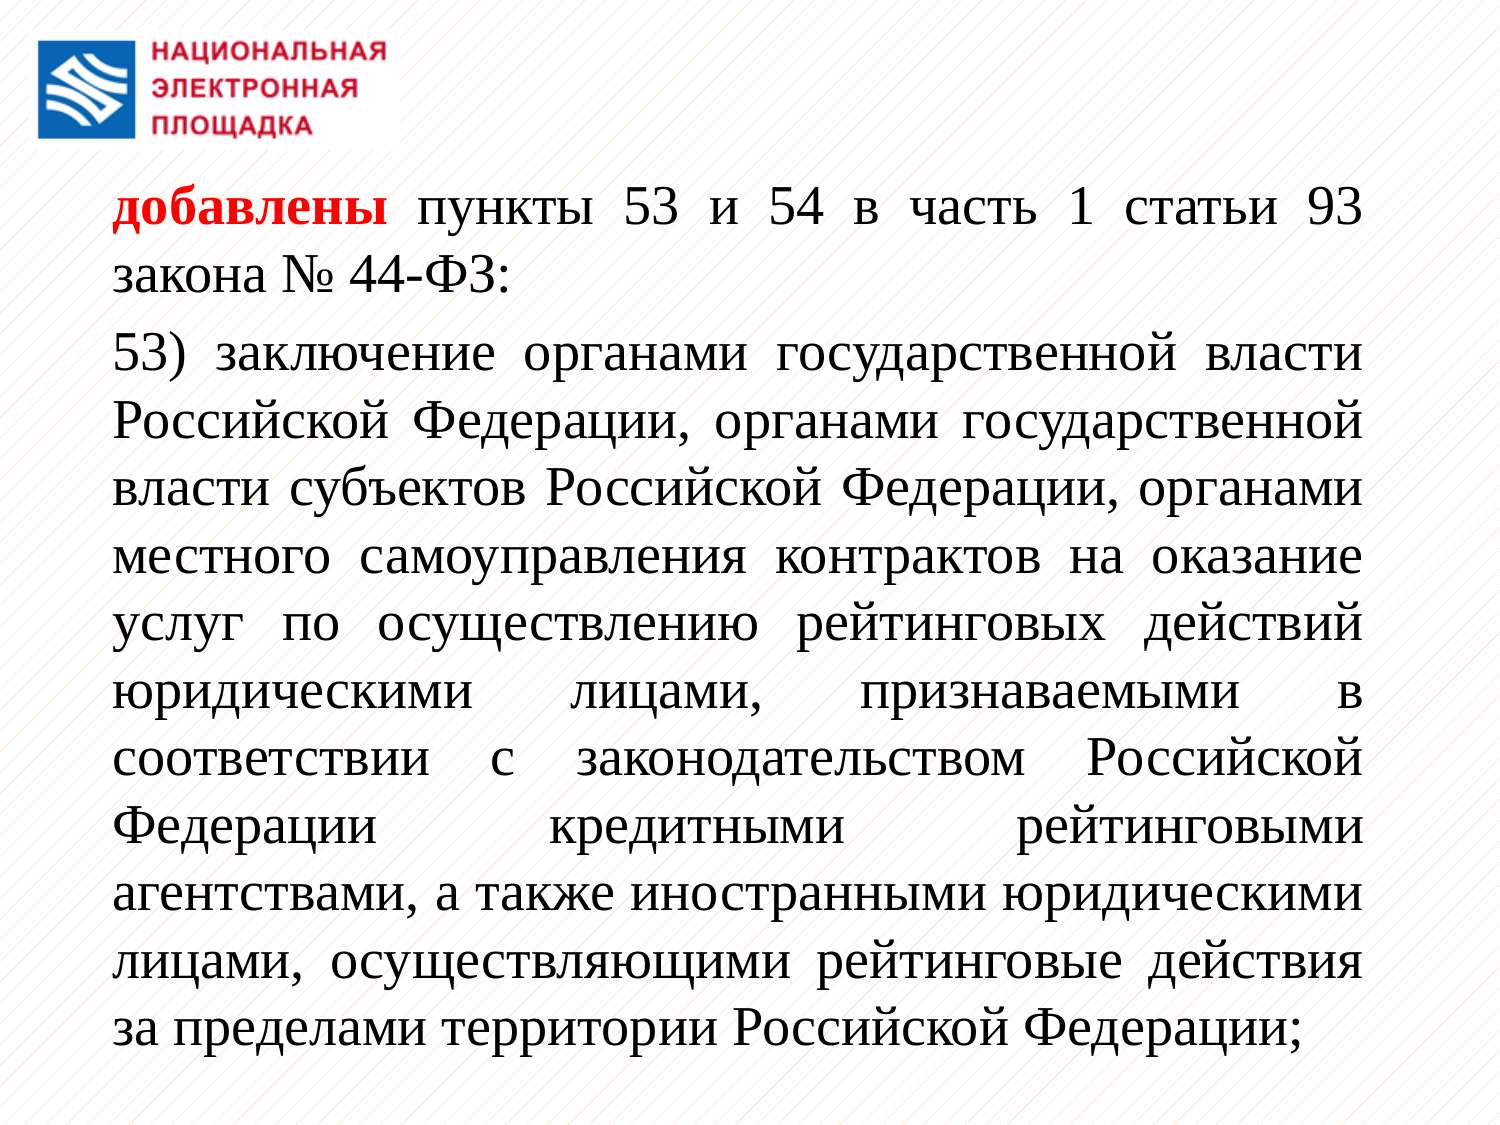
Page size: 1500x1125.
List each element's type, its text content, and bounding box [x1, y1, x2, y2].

list добавлены пункты 53 и 54 в часть 1 статьи 93 закона № 44-ФЗ: 53) заключение органами государственной власти Российской Федерации, органами государственной власти субъектов Российской Федерации, органами местного самоуправления контрактов на оказание услуг по осуществлению рейтинговых действий юридическими лицами, признаваемыми в соответствии с законодательством Российской Федерации кредитными рейтинговыми агентствами, а также иностранными юридическими лицами, осуществляющими рейтинговые действия за пределами территории Российской Федерации; [41, 160, 1380, 904]
picture [29, 30, 401, 150]
